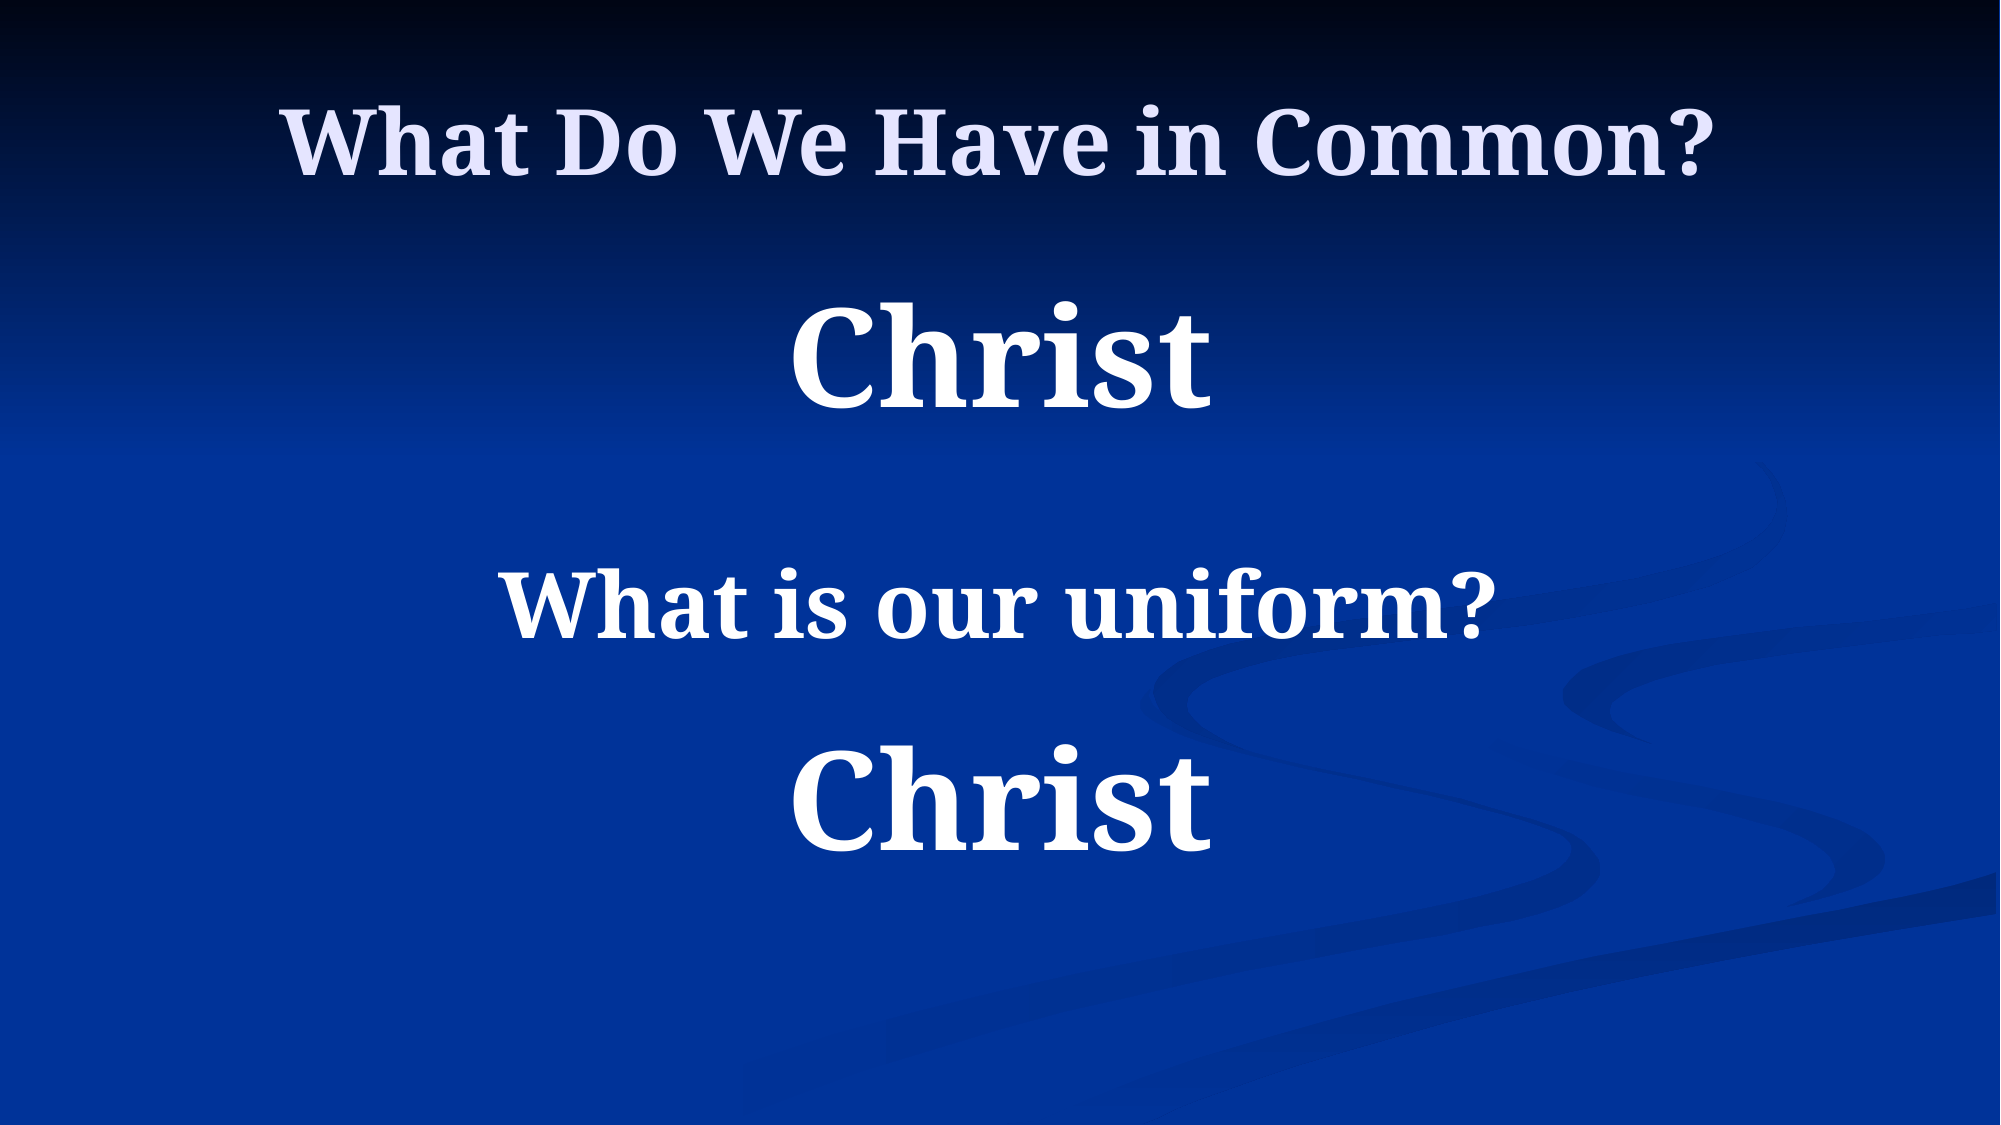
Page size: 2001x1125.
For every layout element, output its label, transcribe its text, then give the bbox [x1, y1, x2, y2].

list Christ What is our uniform? Christ [99, 262, 1900, 1005]
title What Do We Have in Common? [99, 45, 1900, 233]
